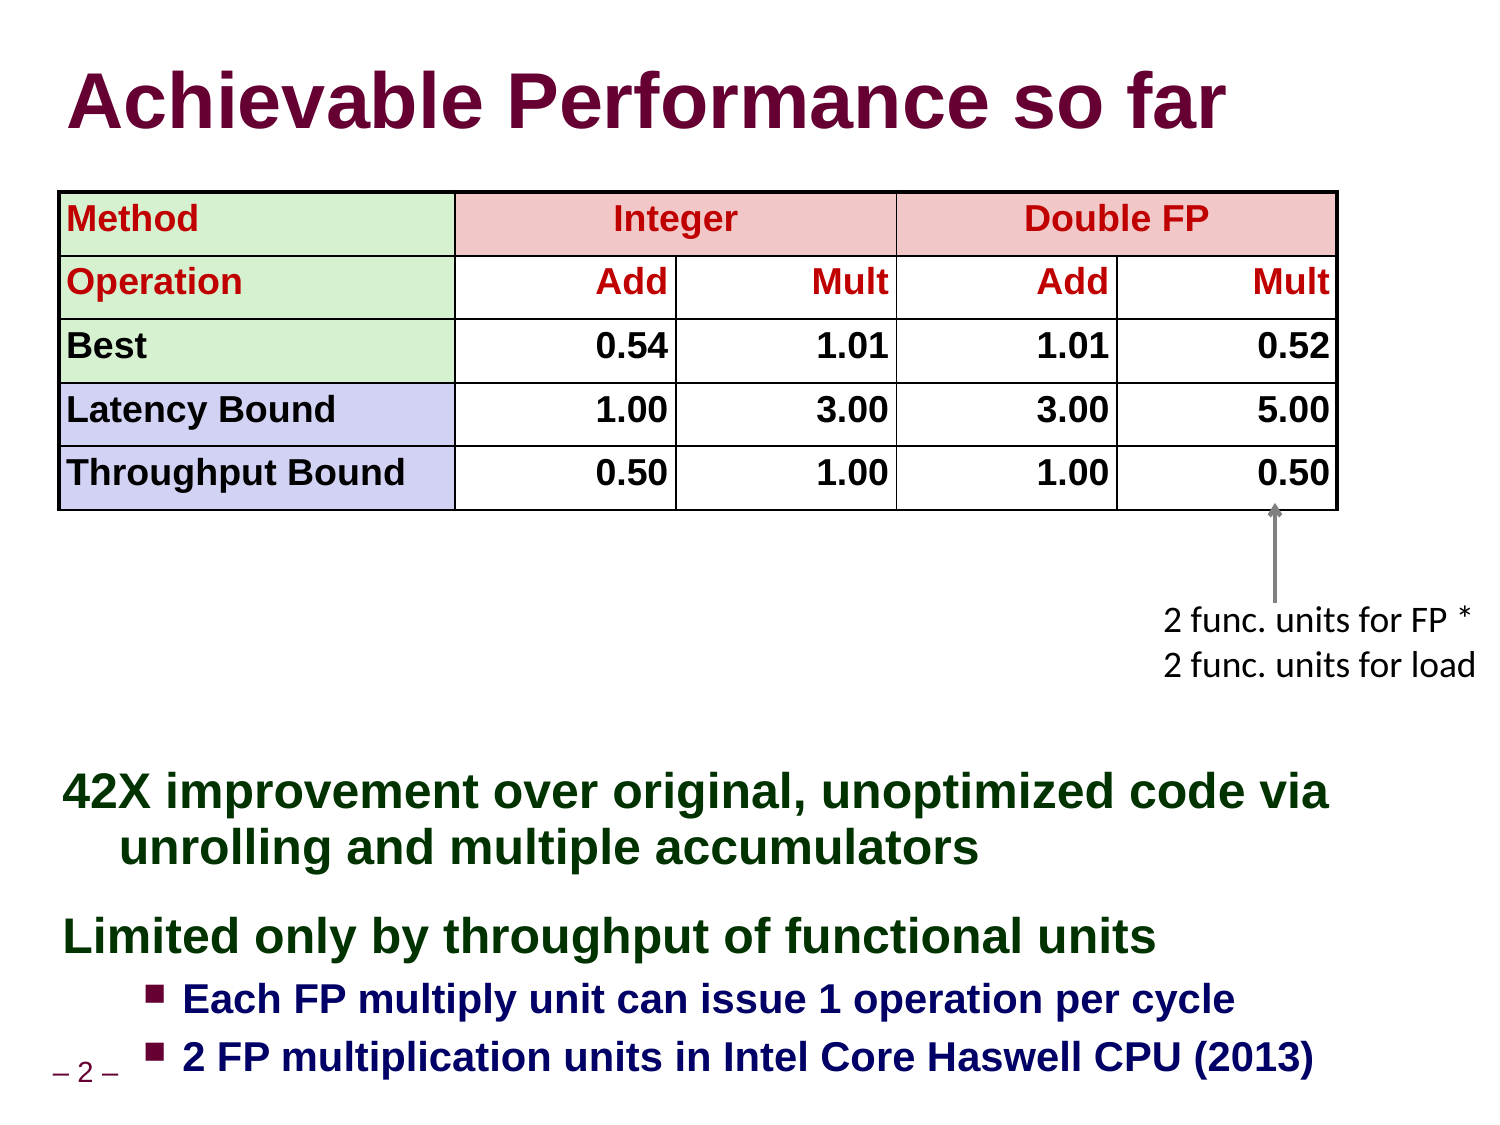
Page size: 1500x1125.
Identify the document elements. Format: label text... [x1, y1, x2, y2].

table_cell Best [61, 320, 454, 382]
table_cell 3.00 [897, 384, 1116, 445]
table_header Method [61, 194, 454, 255]
text_box 2 func. units for FP * 2 func. units for load [1148, 587, 1493, 693]
table_cell 1.00 [677, 447, 896, 509]
table_cell 1.00 [456, 384, 675, 445]
table_cell 5.00 [1118, 384, 1335, 445]
title Achievable Performance so far [66, 40, 1496, 169]
table_cell 0.50 [1118, 447, 1335, 509]
table_cell 1.01 [677, 320, 896, 382]
table_cell Add [456, 257, 675, 318]
table_cell Mult [1118, 257, 1335, 318]
table_cell 1.00 [897, 447, 1116, 509]
table_cell 0.50 [456, 447, 675, 509]
table_cell 0.54 [456, 320, 675, 382]
table_cell Latency Bound [61, 384, 454, 445]
table_cell Mult [677, 257, 896, 318]
table_cell Operation [61, 257, 454, 318]
table_header Double FP [897, 194, 1335, 255]
table_cell 3.00 [677, 384, 896, 445]
table_cell 0.52 [1118, 320, 1335, 382]
table_cell Add [897, 257, 1116, 318]
list 42X improvement over original, unoptimized code via unrolling and multiple accumulators Limited only by throughput of functional units Each FP multiply unit can issue 1 operation per cycle 2 FP multiplication units in Intel Core Haswell CPU (2013) [47, 754, 1411, 1063]
table_header Integer [456, 194, 896, 255]
table_cell 1.01 [897, 320, 1116, 382]
table_cell Throughput Bound [61, 447, 454, 509]
